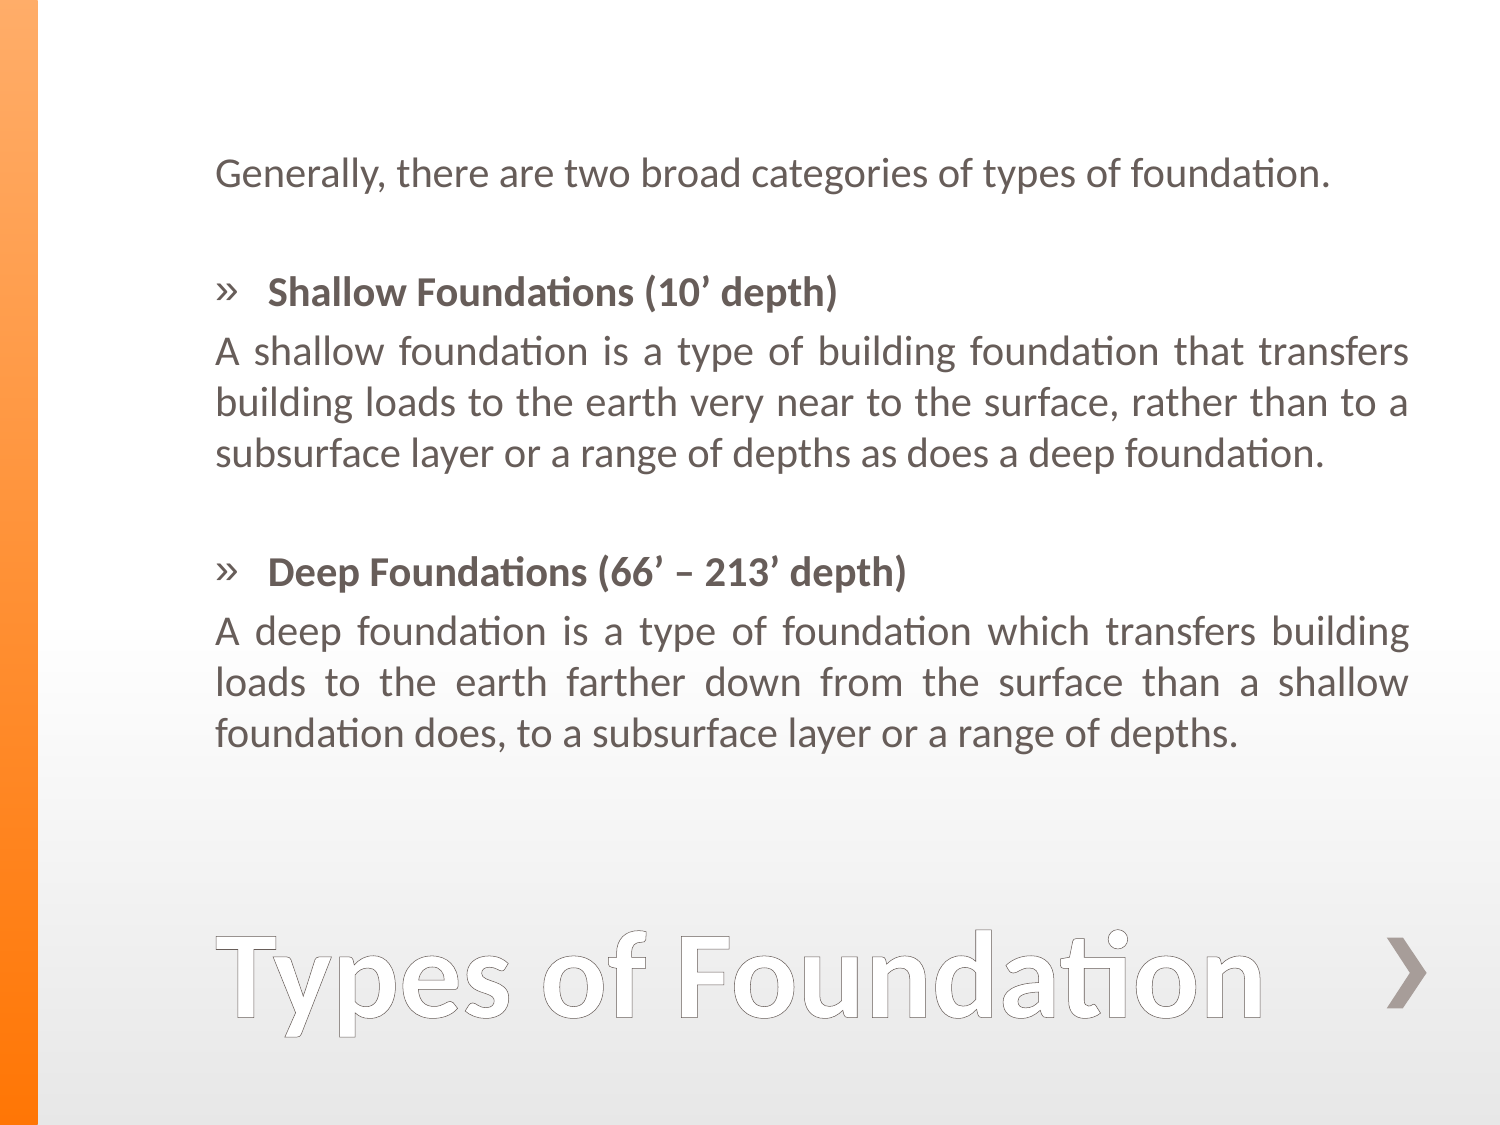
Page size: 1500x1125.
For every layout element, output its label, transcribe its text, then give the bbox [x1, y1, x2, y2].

list Generally, there are two broad categories of types of foundation. Shallow Foundations (10’ depth) A shallow foundation is a type of building foundation that transfers building loads to the earth very near to the surface, rather than to a subsurface layer or a range of depths as does a deep foundation. Deep Foundations (66’ – 213’ depth) A deep foundation is a type of foundation which transfers building loads to the earth farther down from the surface than a shallow foundation does, to a subsurface layer or a range of depths. [200, 137, 1425, 863]
title Types of Foundation [200, 863, 1388, 1050]
